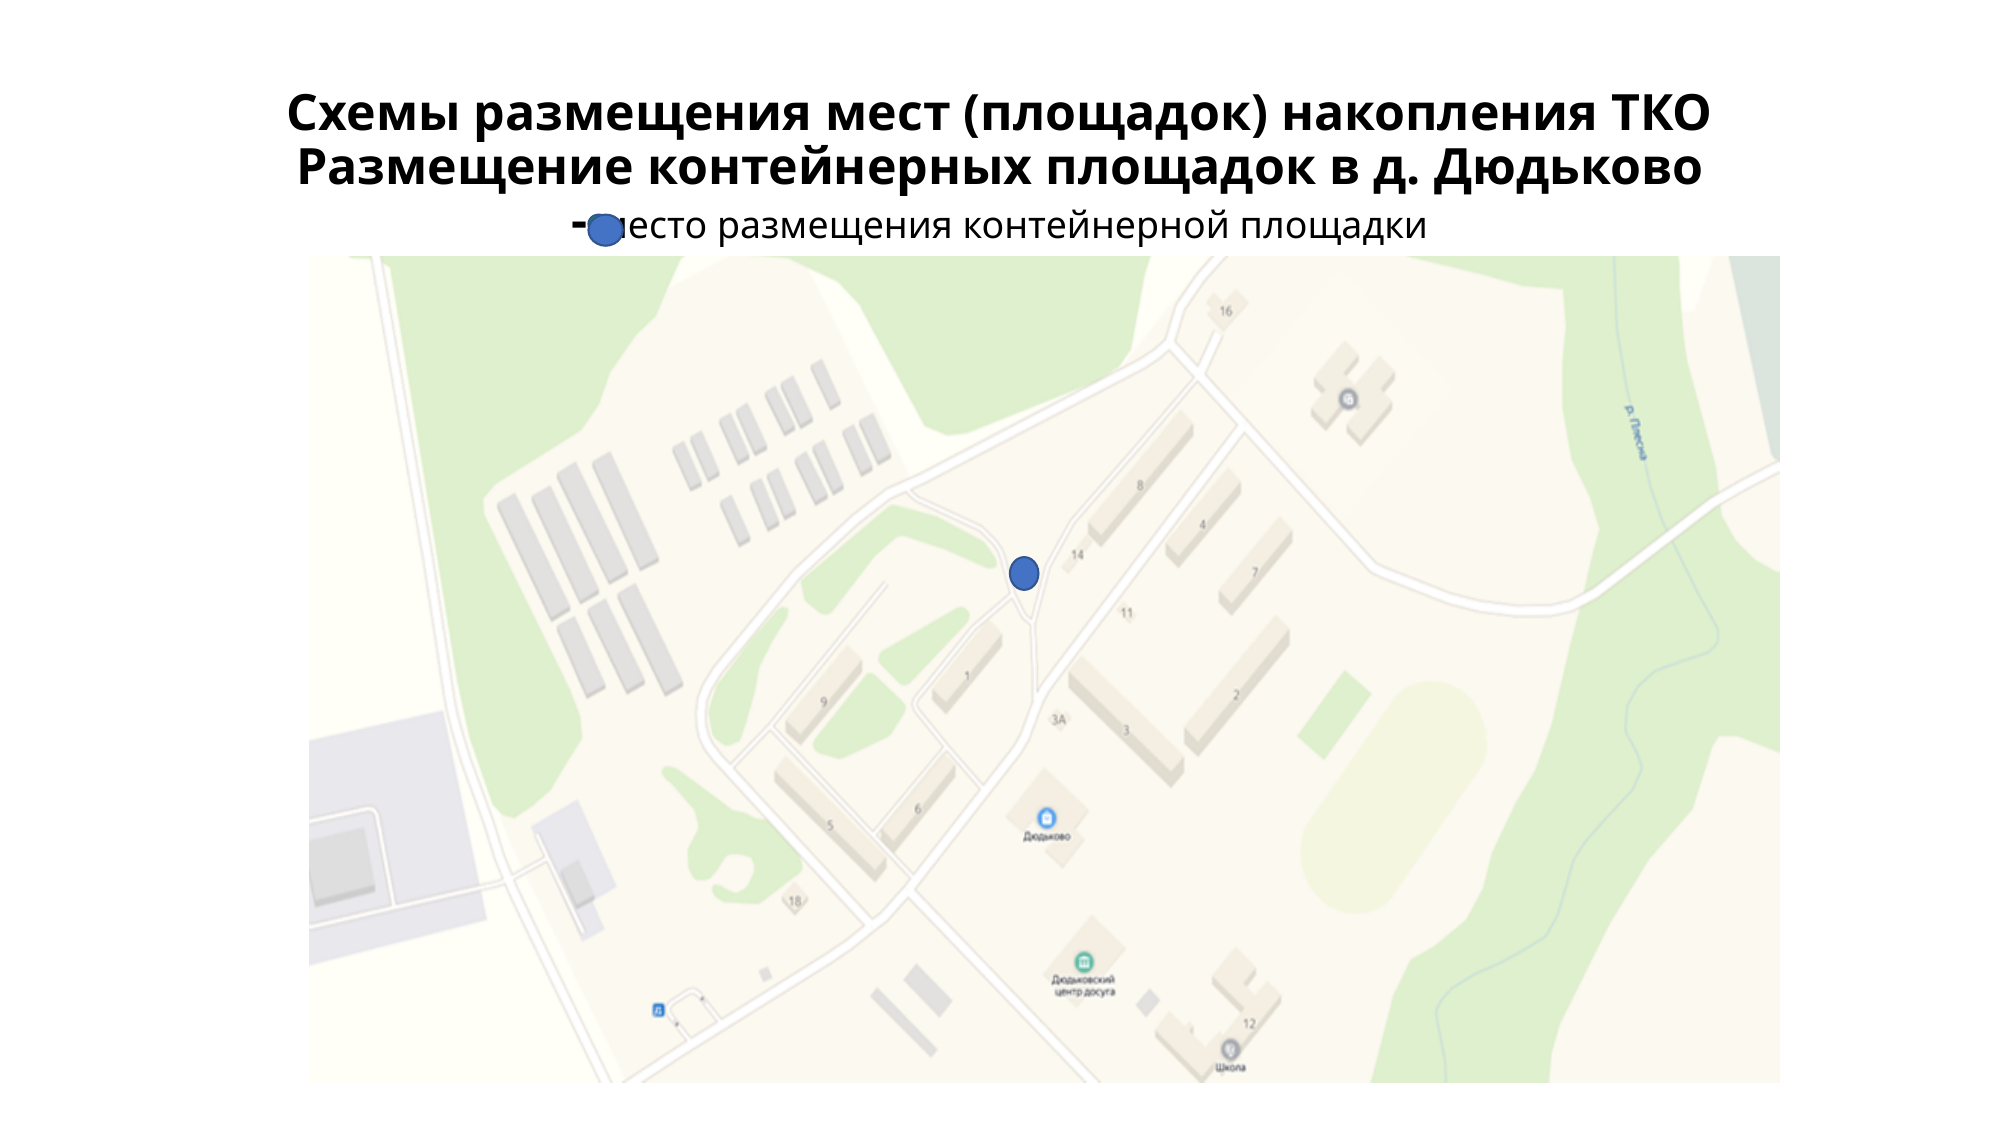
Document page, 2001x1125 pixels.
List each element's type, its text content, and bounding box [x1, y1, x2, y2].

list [309, 256, 1780, 1083]
title Схемы размещения мест (площадок) накопления ТКО Размещение контейнерных площадок в д. Дюдьково - место размещения контейнерной площадки [137, 59, 1863, 278]
text_box [587, 213, 624, 247]
